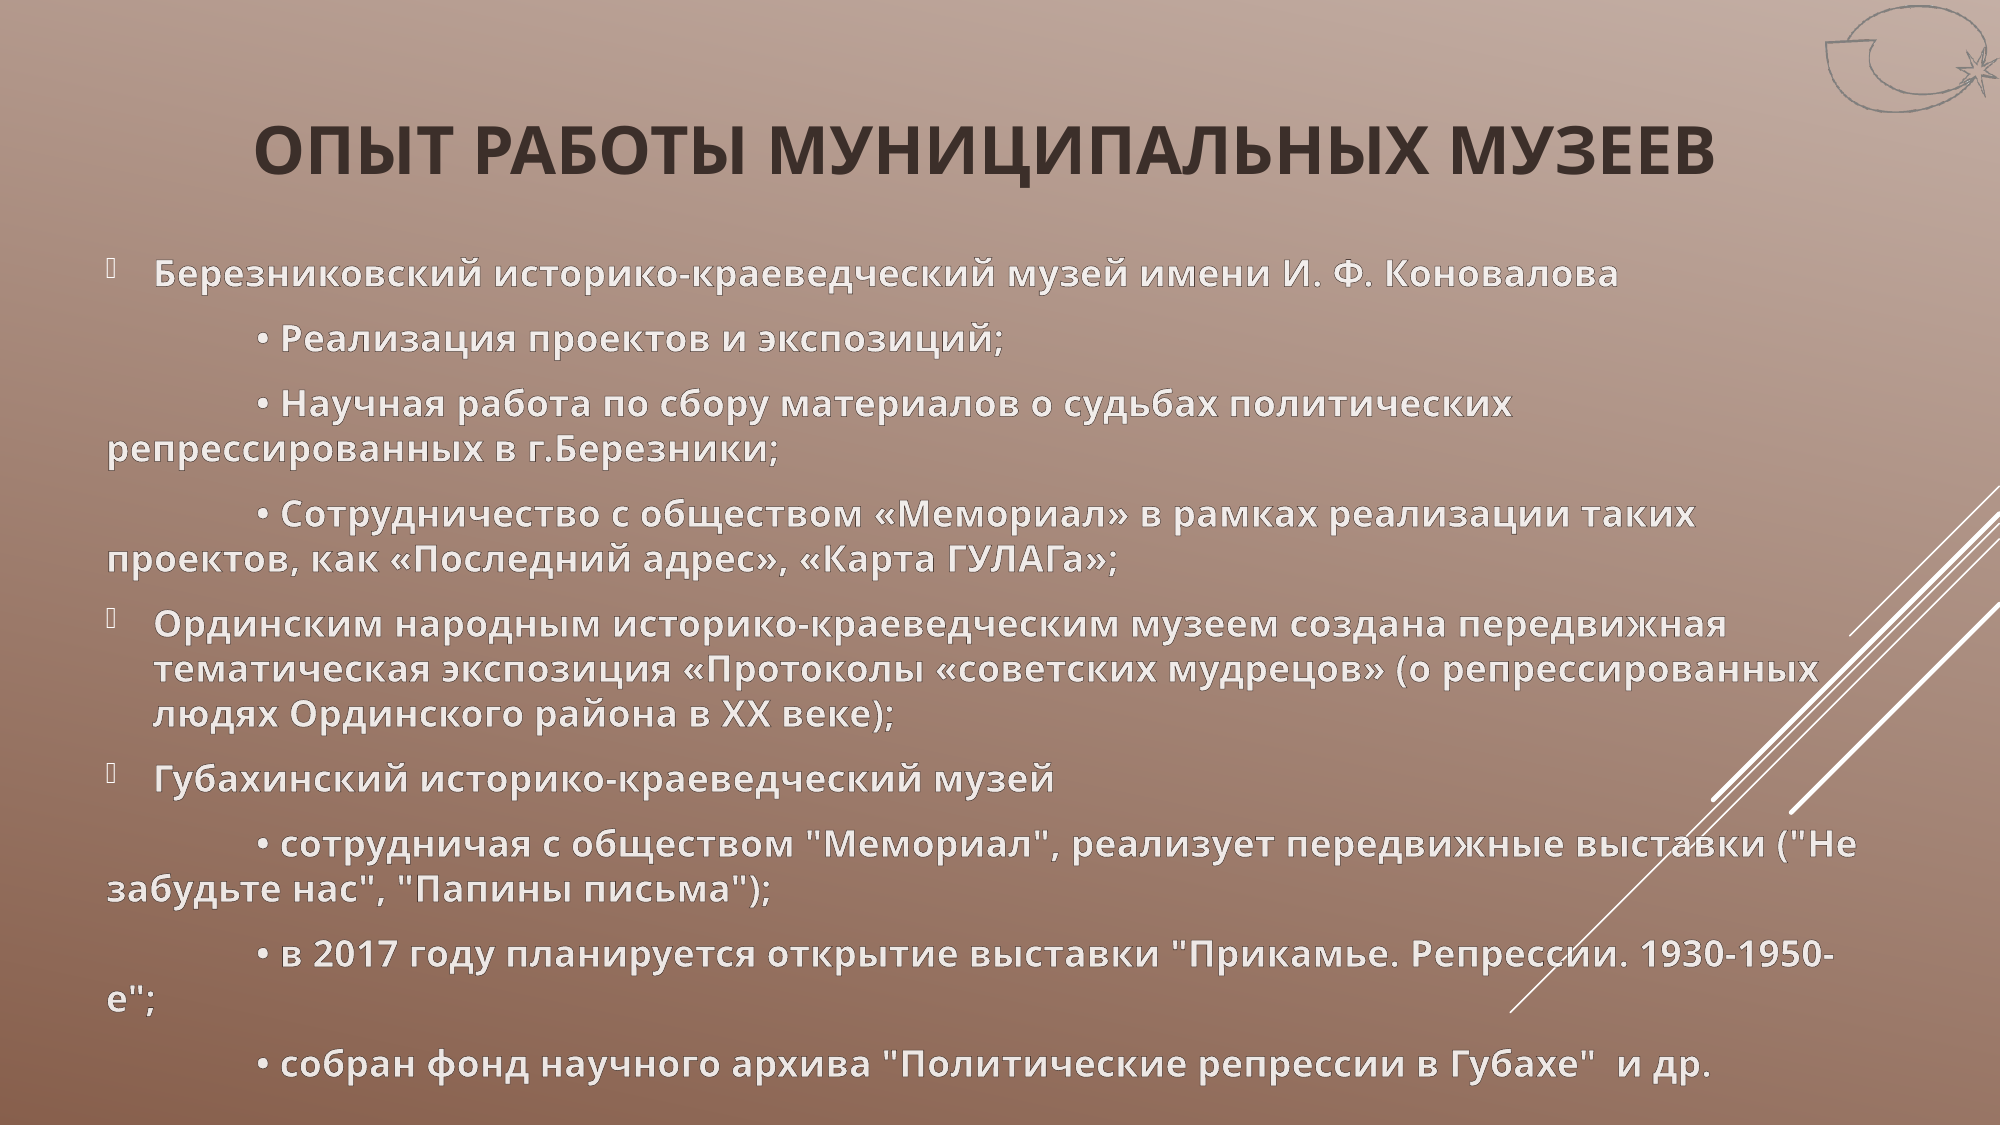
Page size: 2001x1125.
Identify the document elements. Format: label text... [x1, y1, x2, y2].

list Березниковский историко-краеведческий музей имени И. Ф. Коновалова • Реализация проектов и экспозиций; • Научная работа по сбору материалов о судьбах политических репрессированных в г.Березники; • Сотрудничество с обществом «Мемориал» в рамках реализации таких проектов, как «Последний адрес», «Карта ГУЛАГа»; Ординским народным историко-краеведческим музеем создана передвижная тематическая экспозиция «Протоколы «советских мудрецов» (о репрессированных людях Ординского района в ХХ веке); Губахинский историко-краеведческий музей • сотрудничая с обществом "Мемориал", реализует передвижные выставки ("Не забудьте нас", "Папины письма"); • в 2017 году планируется открытие выставки "Прикамье. Репрессии. 1930-1950-е"; • собран фонд научного архива "Политические репрессии в Губахе" и др. [90, 416, 1881, 1125]
picture [1825, 5, 2000, 113]
title Опыт работы муниципальных музеев [0, 79, 1986, 218]
